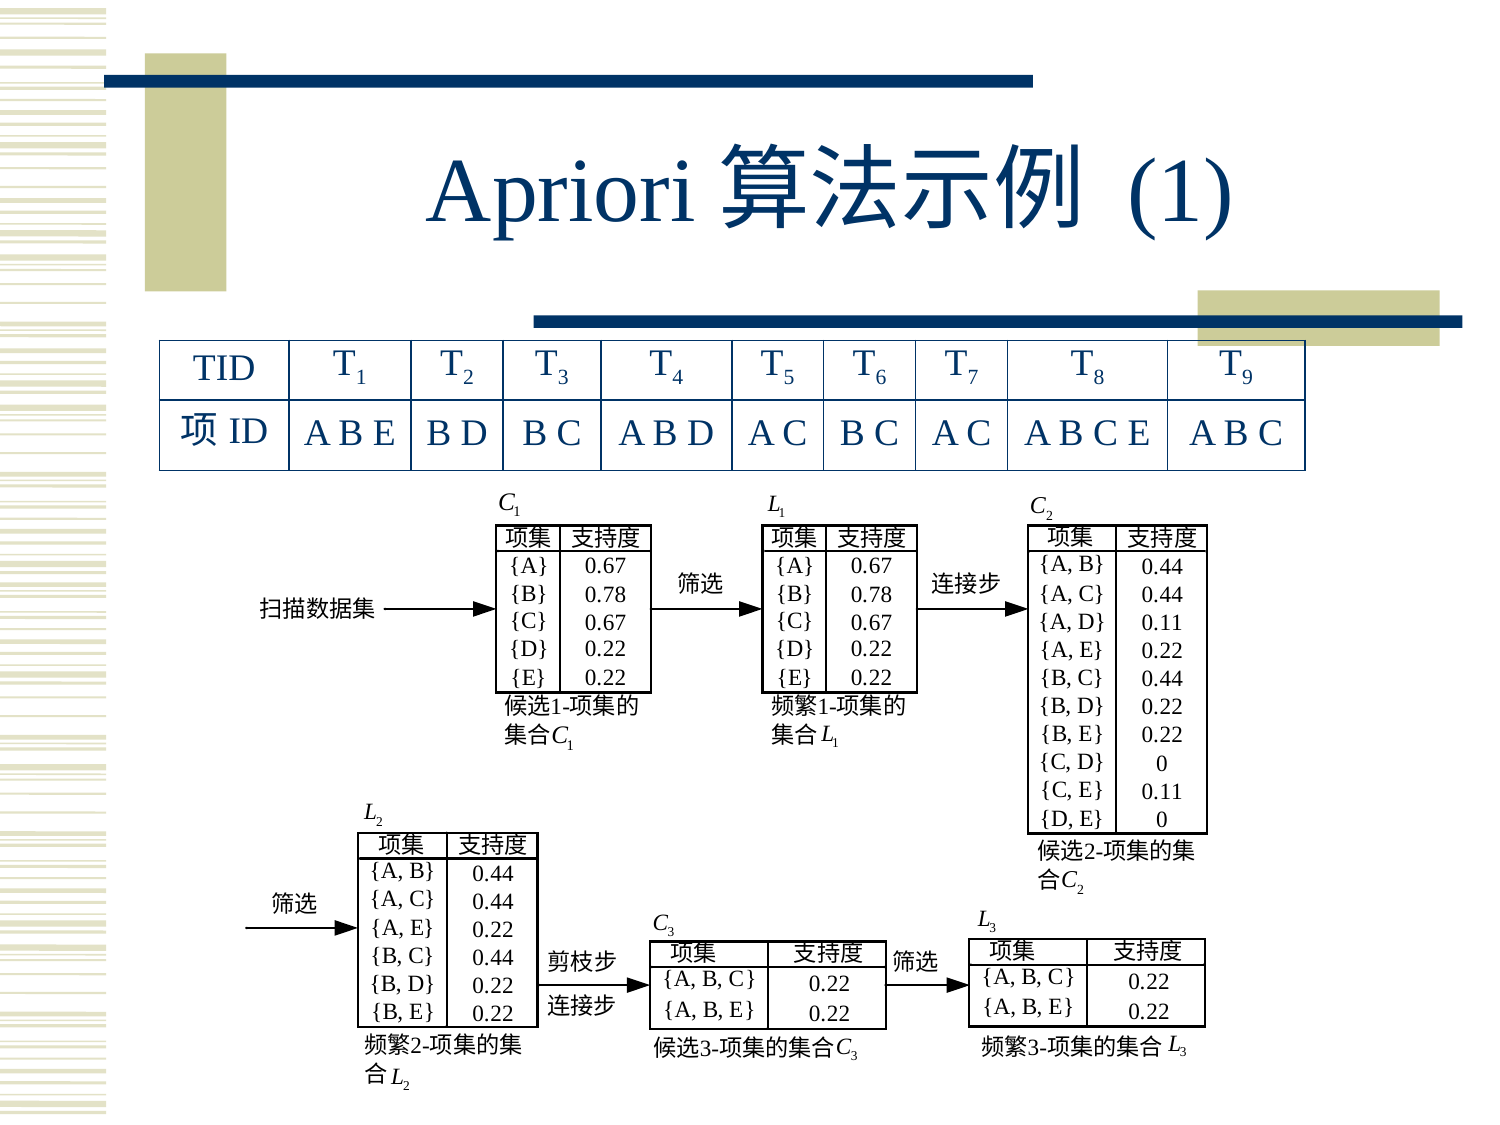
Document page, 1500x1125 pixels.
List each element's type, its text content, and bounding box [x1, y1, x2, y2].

table_cell A B C E [1008, 401, 1167, 470]
picture [218, 479, 1211, 1098]
table_cell B C [504, 401, 600, 470]
table_header T2 [412, 341, 502, 399]
table_header T3 [504, 341, 600, 399]
table_cell 项ID [160, 401, 288, 470]
table_cell B D [412, 401, 502, 470]
table_cell B C [824, 401, 915, 470]
table_cell A B D [602, 401, 731, 470]
table_header T9 [1168, 341, 1304, 399]
table_header TID [160, 341, 288, 399]
table_cell A B E [290, 401, 410, 470]
table_header T6 [824, 341, 915, 399]
table_cell A B C [1168, 401, 1304, 470]
table_cell A C [733, 401, 823, 470]
table_cell A C [916, 401, 1007, 470]
table_header T1 [290, 341, 410, 399]
table_header T5 [733, 341, 823, 399]
table_header T8 [1008, 341, 1167, 399]
table_header T7 [916, 341, 1007, 399]
table_header T4 [602, 341, 731, 399]
title Apriori算法示例 (1) [224, 99, 1436, 288]
